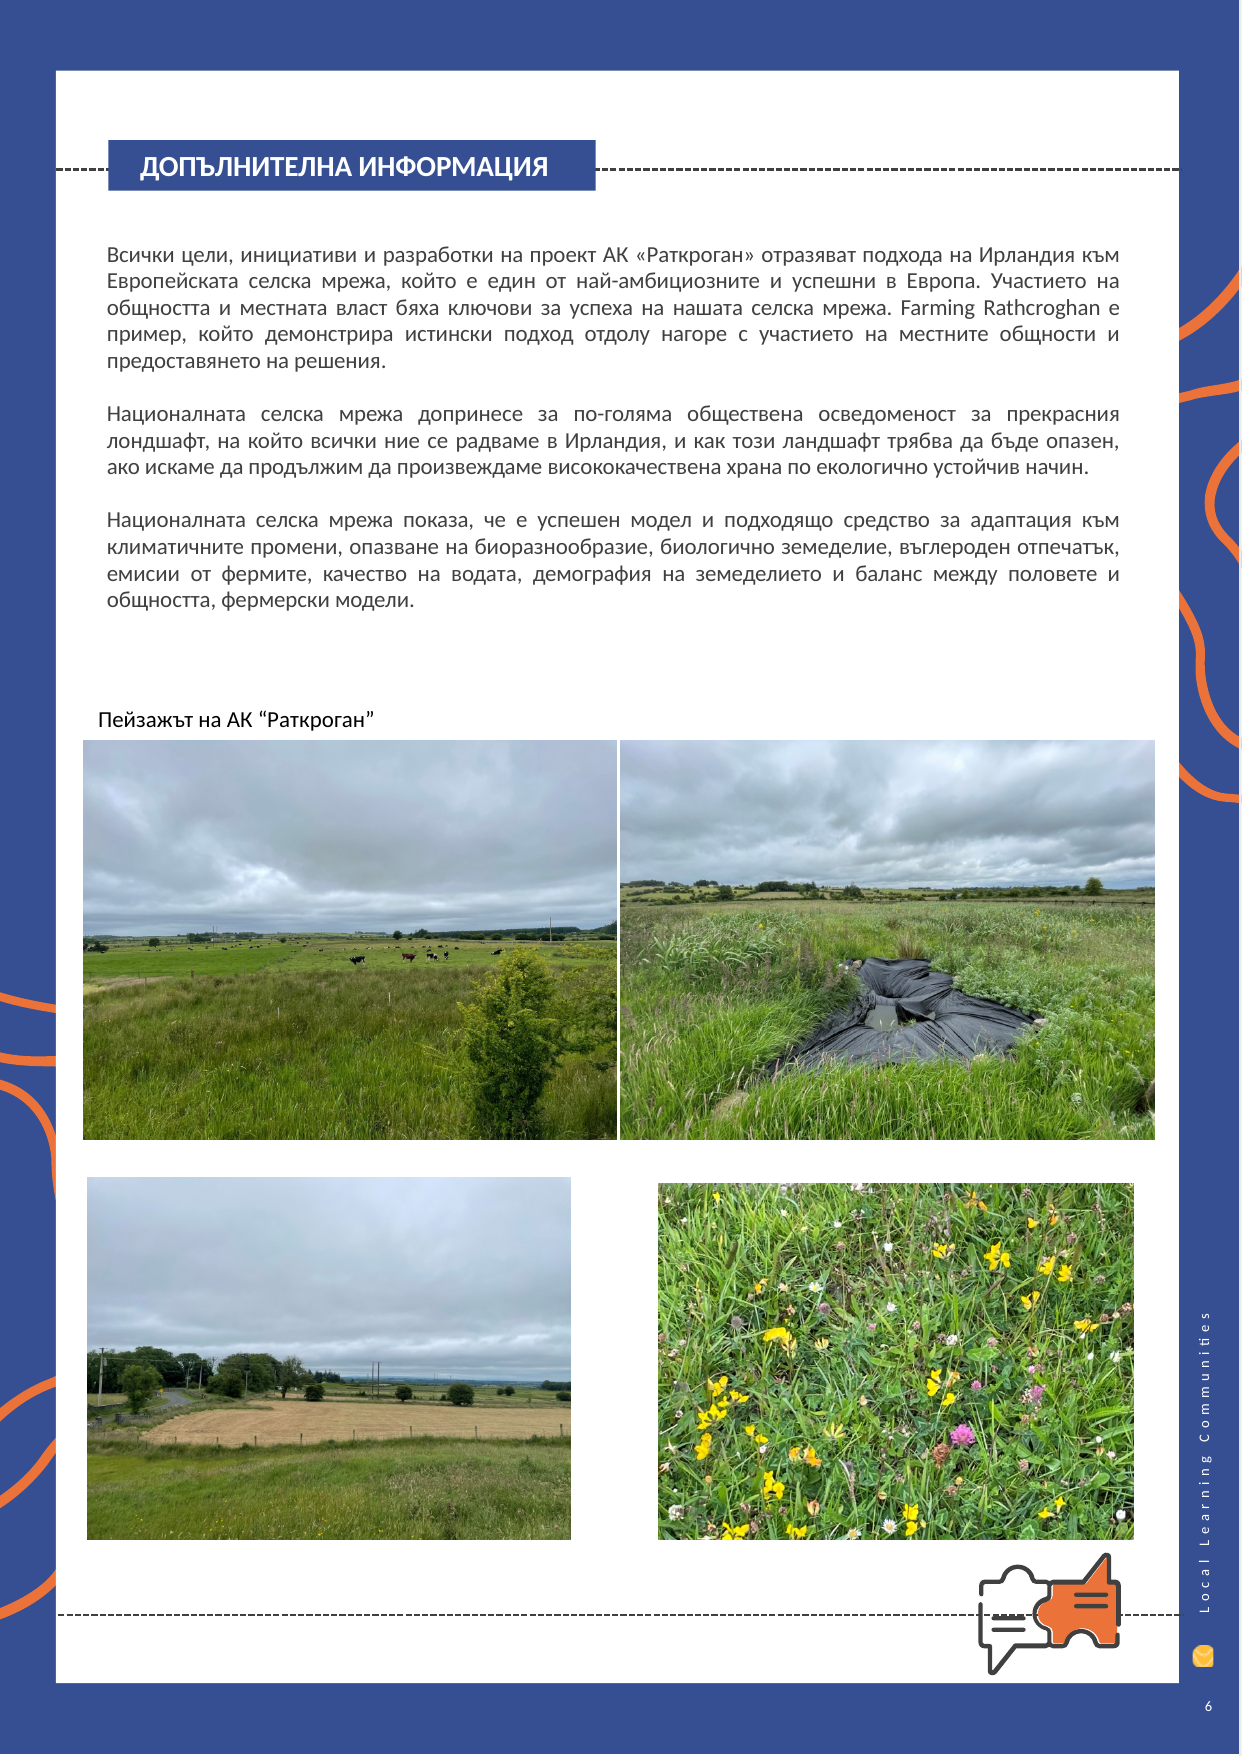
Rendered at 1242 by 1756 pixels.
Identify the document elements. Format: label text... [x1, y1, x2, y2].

text_box Пейзажът на АК “Раткроган” [83, 697, 609, 739]
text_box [107, 139, 944, 192]
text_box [978, 1552, 1122, 1676]
slide_number 6 [1177, 1683, 1228, 1728]
text_box Всички цели, инициативи и разработки на проект АК «Раткроган» отразяват подхода на Ирландия към Европейската селска мрежа, който е един от най-амбициозните и успешни в Европа. Участието на общността и местната власт бяха ключови за успеха на нашата селска мрежа. Farming Rathcroghan е пример, който демонстрира истински подход отдолу нагоре с участието на местните общности и предоставянето на решения. Националната селска мрежа допринесе за по-голяма обществена осведоменост за прекрасния лондшафт, на който всички ние се радваме в Ирландия, и как този ландшафт трябва да бъде опазен, ако искаме да продължим да произвеждаме висококачествена храна по екологично устойчив начин. Националната селска мрежа показа, че е успешен модел и подходящо средство за адаптация към климатичните промени, опазване на биоразнообразие, биологично земеделие, въглероден отпечатък, емисии от фермите, качество на водата, демография на земеделието и баланс между половете и общността, фермерски модели. [95, 240, 1121, 678]
picture [87, 1177, 571, 1541]
picture [620, 739, 1155, 1141]
picture [658, 1183, 1135, 1541]
picture [83, 739, 617, 1141]
